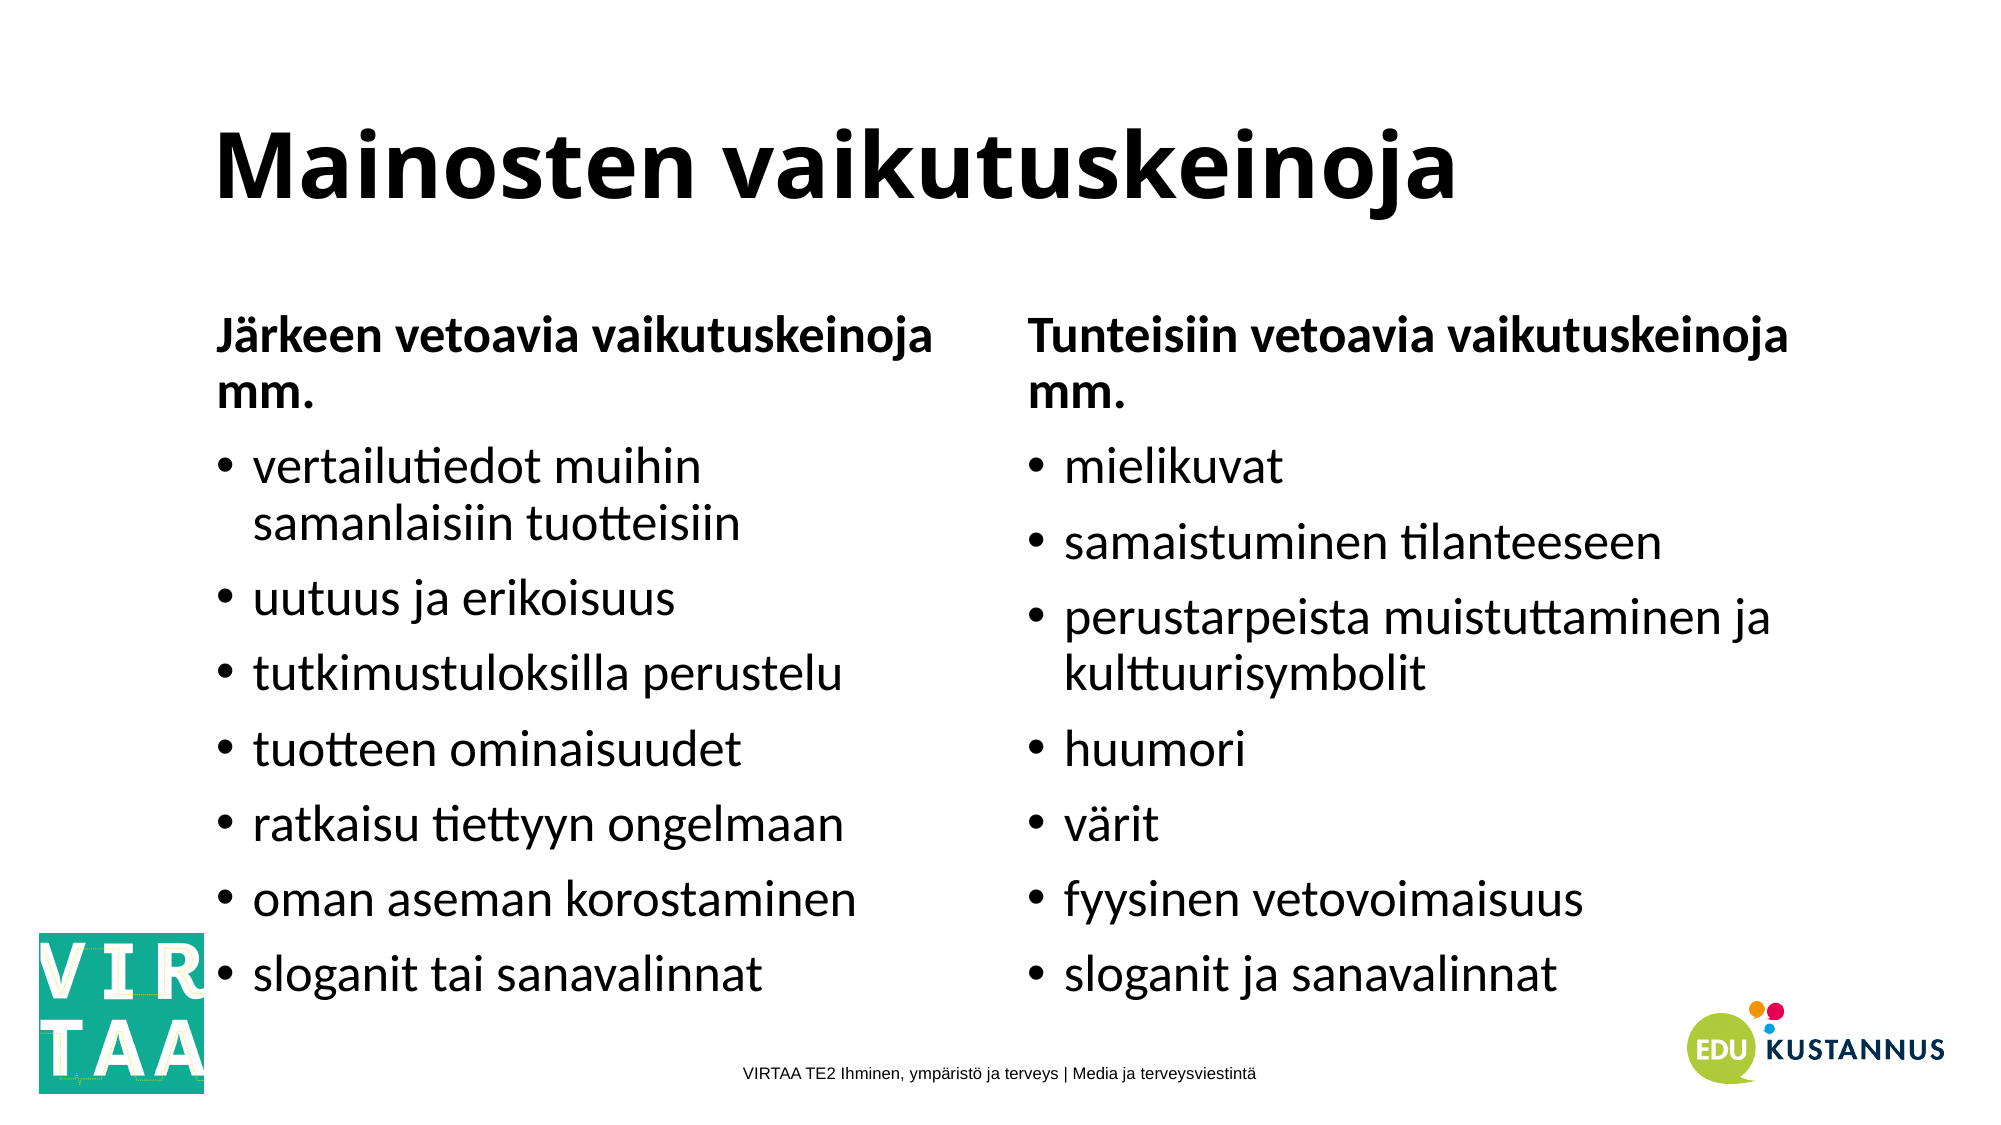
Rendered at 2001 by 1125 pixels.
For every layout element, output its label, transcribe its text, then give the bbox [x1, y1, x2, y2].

picture [1687, 1001, 1944, 1084]
list Järkeen vetoavia vaikutuskeinoja mm. vertailutiedot muihin samanlaisiin tuotteisiin uutuus ja erikoisuus tutkimustuloksilla perustelu tuotteen ominaisuudet ratkaisu tiettyyn ongelmaan oman aseman korostaminen sloganit tai sanavalinnat [201, 299, 969, 1014]
list Tunteisiin vetoavia vaikutuskeinoja mm. mielikuvat samaistuminen tilanteeseen perustarpeista muistuttaminen ja kulttuurisymbolit huumori värit fyysinen vetovoimaisuus sloganit ja sanavalinnat [1012, 299, 1863, 1014]
footer VIRTAA TE2 Ihminen, ympäristö ja terveys | Media ja terveysviestintä [662, 1042, 1338, 1103]
title Mainosten vaikutuskeinoja [197, 59, 1923, 278]
picture [39, 933, 204, 1094]
